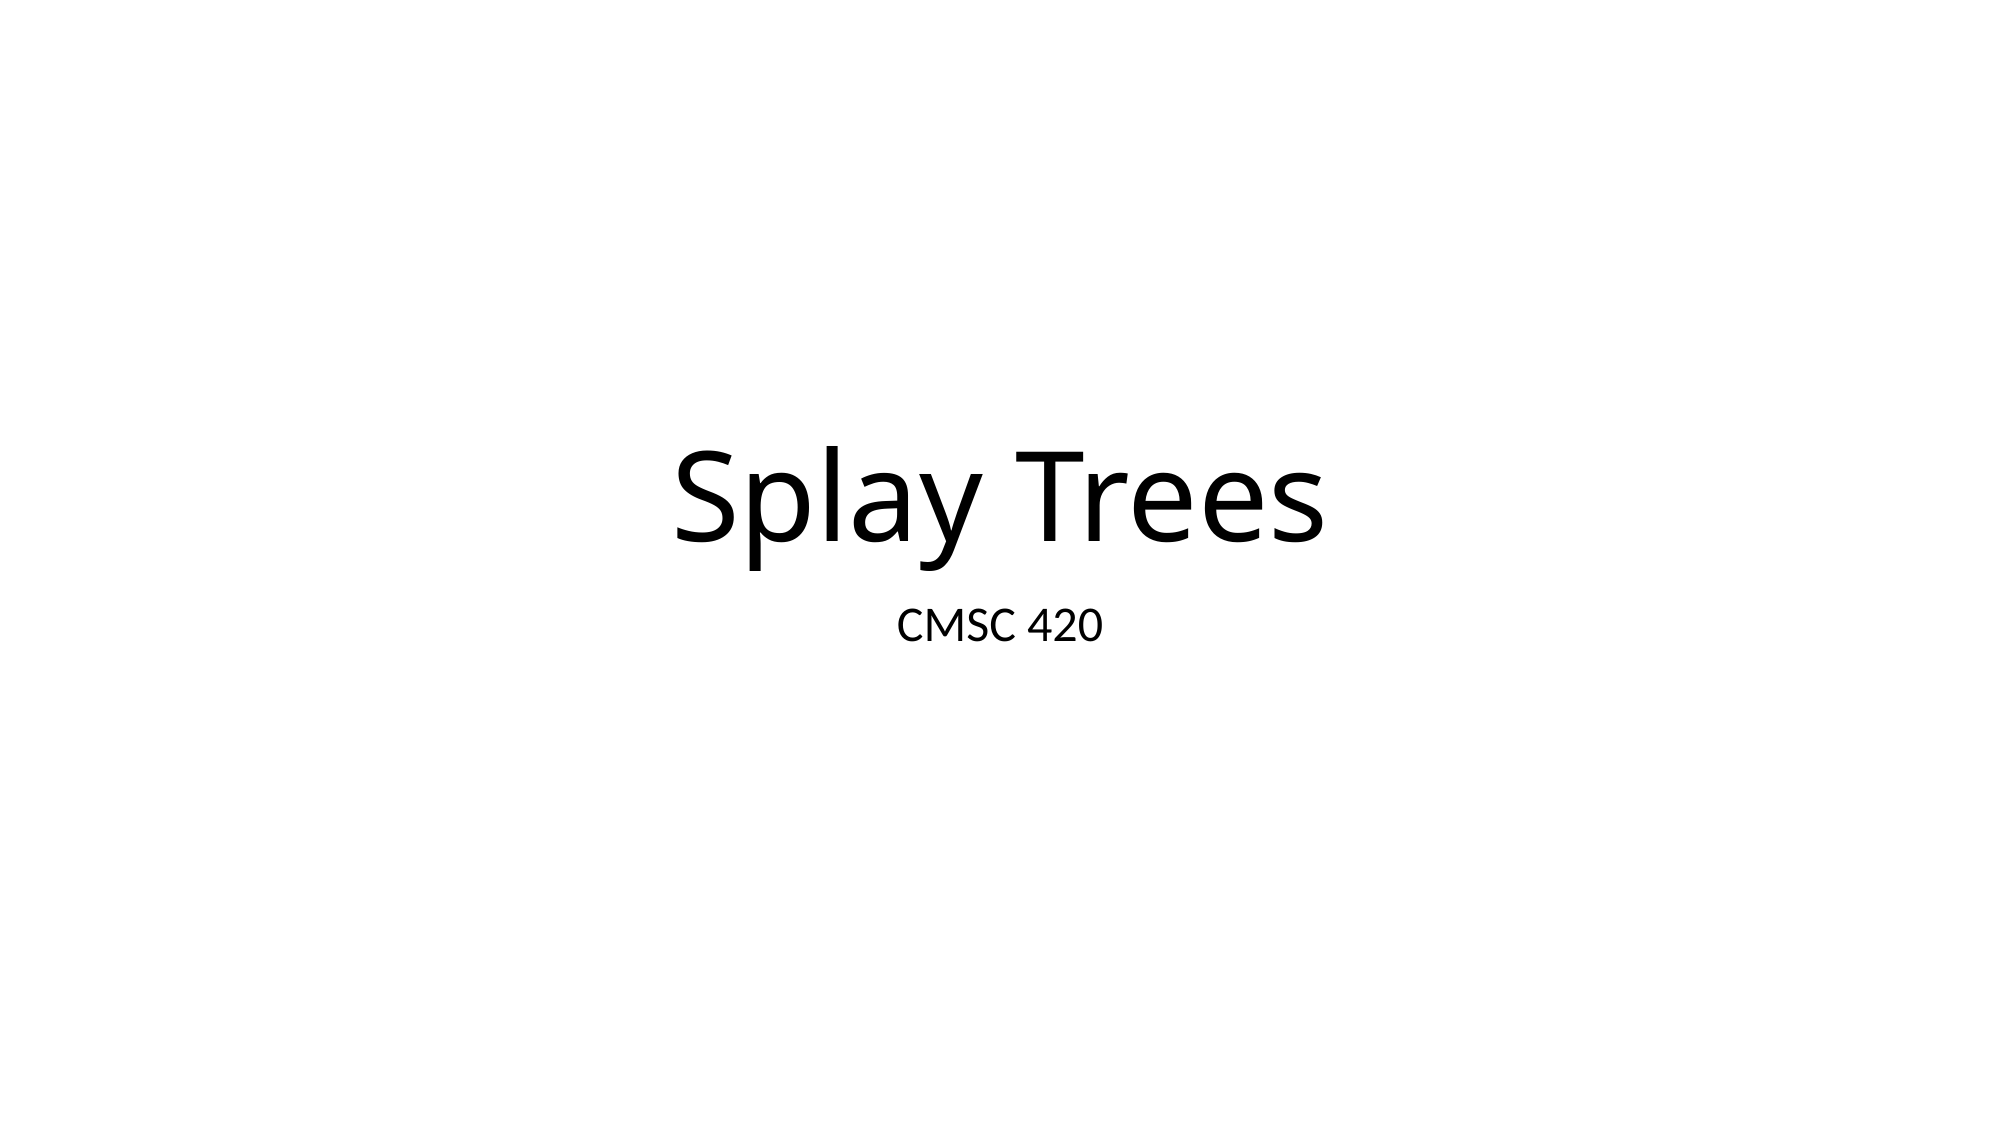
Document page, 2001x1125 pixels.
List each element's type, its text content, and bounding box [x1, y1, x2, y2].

title Splay Trees [249, 184, 1750, 576]
subtitle CMSC 420 [249, 590, 1750, 863]
